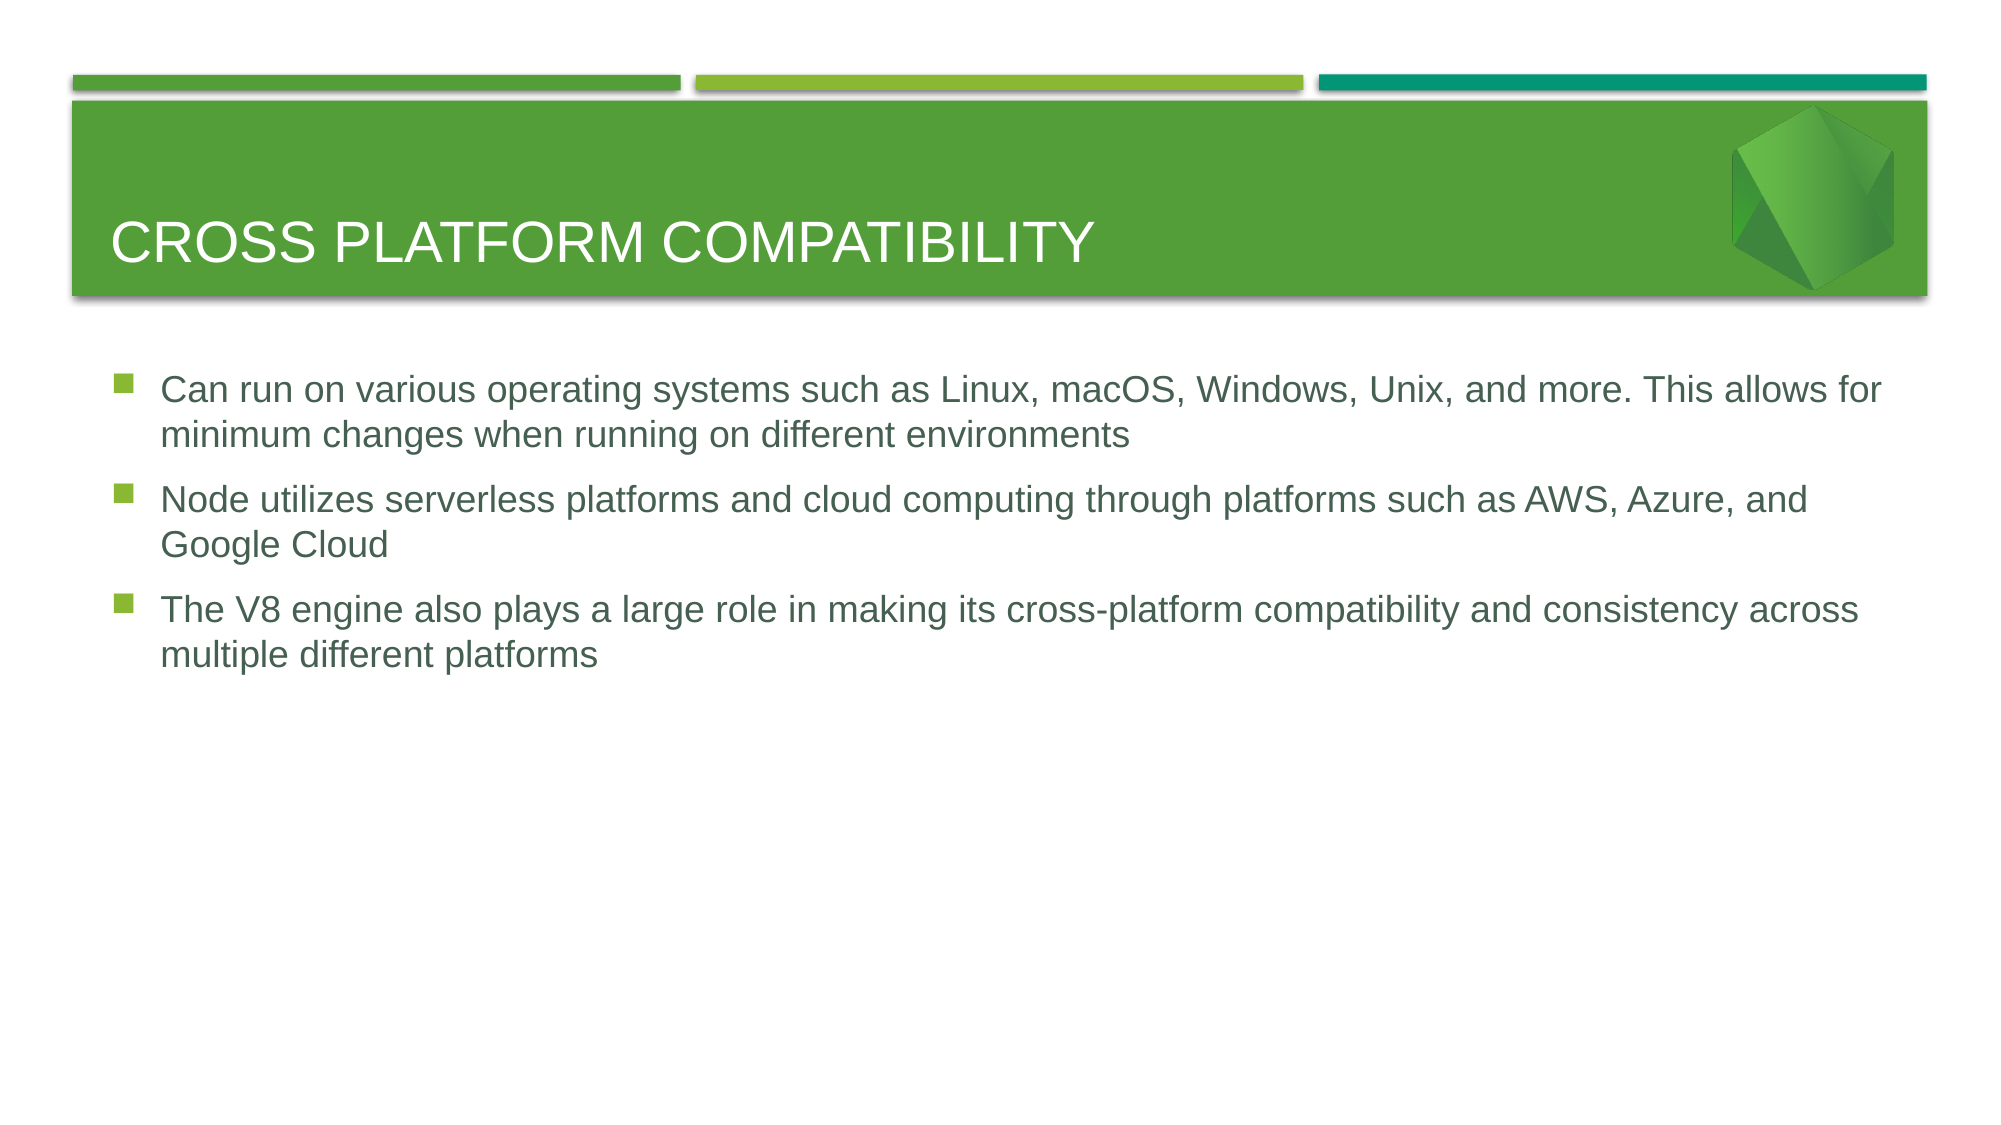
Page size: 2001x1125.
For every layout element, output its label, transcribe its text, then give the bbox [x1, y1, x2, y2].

title Cross platform compatibility [95, 115, 1714, 282]
list Can run on various operating systems such as Linux, macOS, Windows, Unix, and more. This allows for minimum changes when running on different environments Node utilizes serverless platforms and cloud computing through platforms such as AWS, Azure, and Google Cloud The V8 engine also plays a large role in making its cross-platform compatibility and consistency across multiple different platforms [95, 357, 1905, 962]
picture [1720, 106, 1906, 291]
